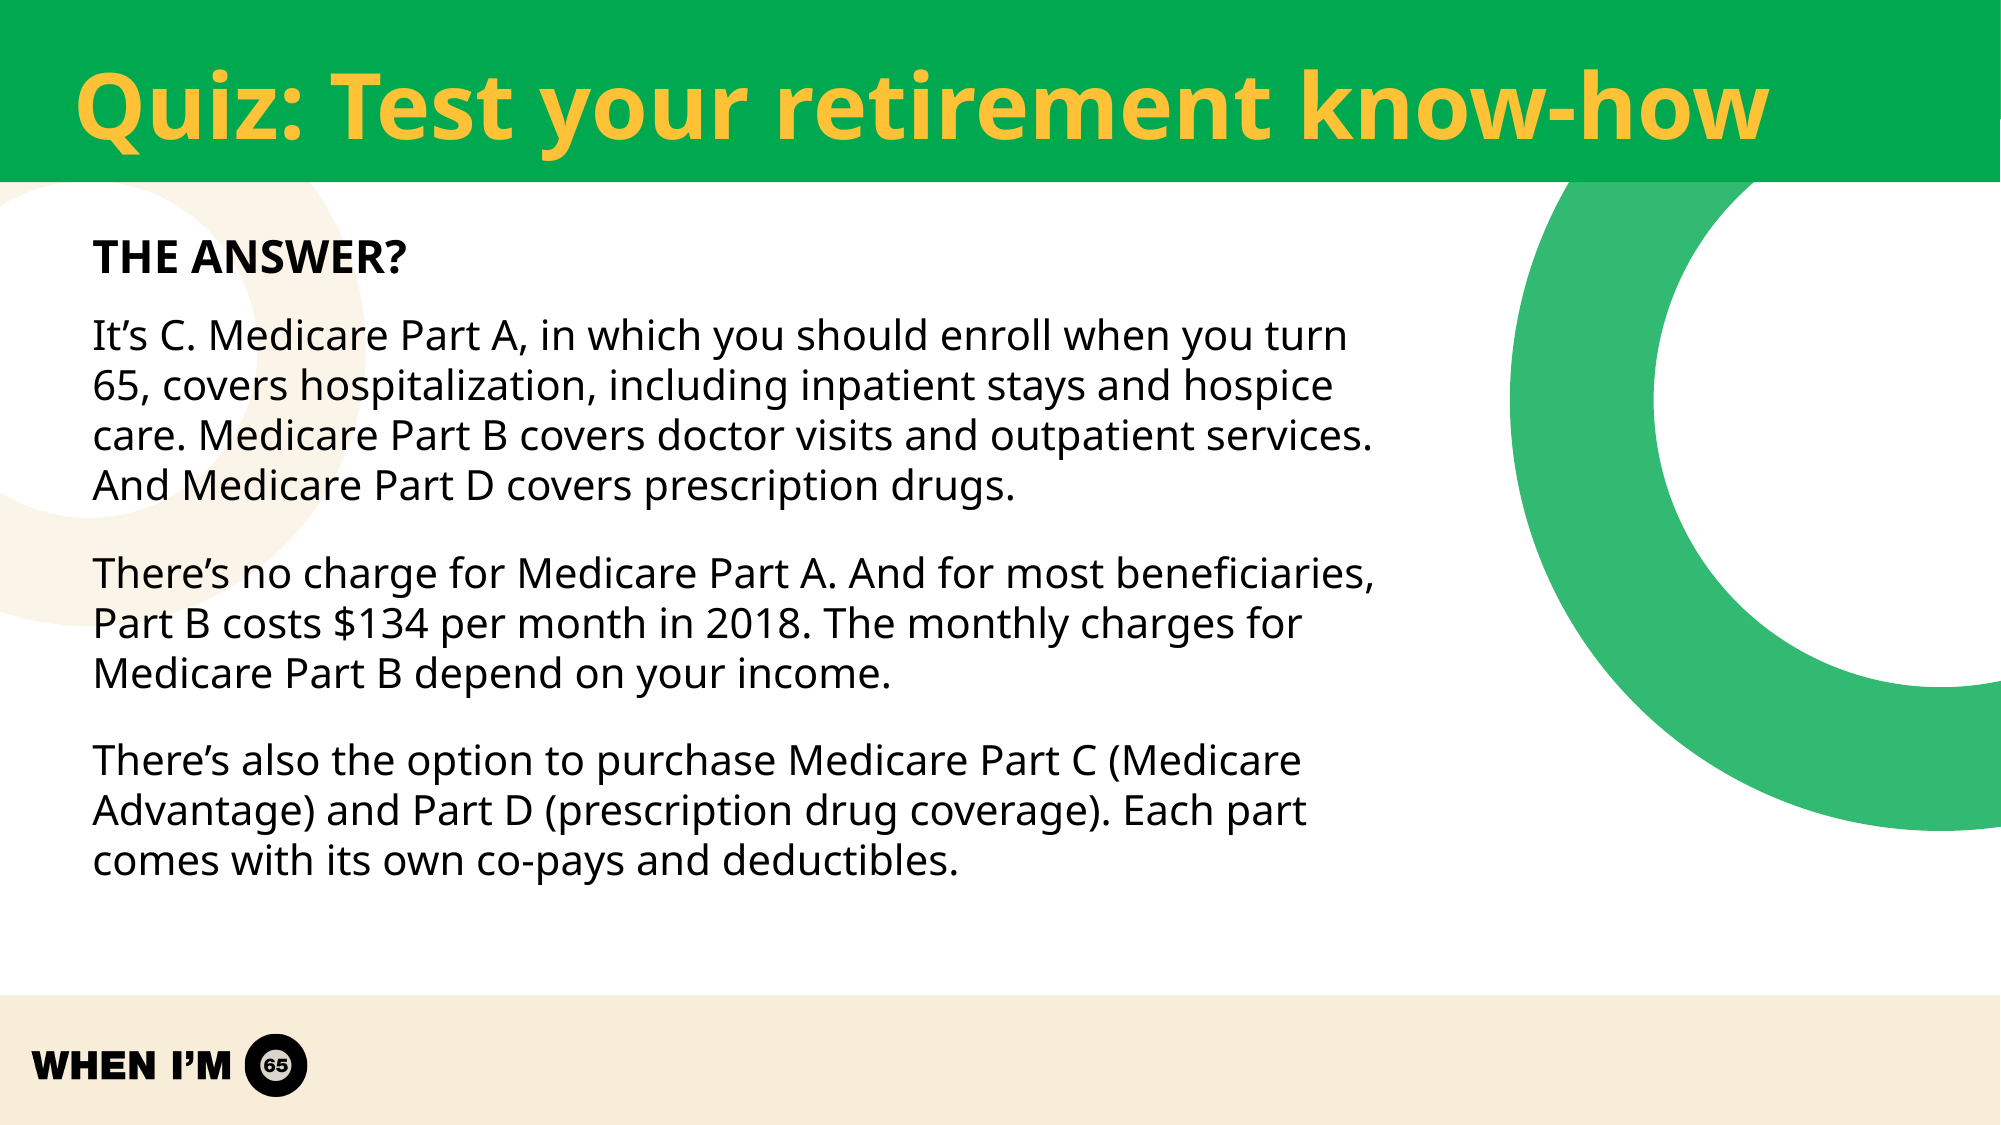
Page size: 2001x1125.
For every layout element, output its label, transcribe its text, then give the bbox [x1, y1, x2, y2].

title Quiz: Test your retirement know-how [58, 46, 1814, 167]
picture [29, 1031, 309, 1100]
list THE ANSWER? It’s C. Medicare Part A, in which you should enroll when you turn 65, covers hospitalization, including inpatient stays and hospice care. Medicare Part B covers doctor visits and outpatient services. And Medicare Part D covers prescription drugs. There’s no charge for Medicare Part A. And for most beneficiaries, Part B costs $134 per month in 2018. The monthly charges for Medicare Part B depend on your income. There’s also the option to purchase Medicare Part C (Medicare Advantage) and Part D (prescription drug coverage). Each part comes with its own co-pays and deductibles. [77, 227, 1424, 979]
